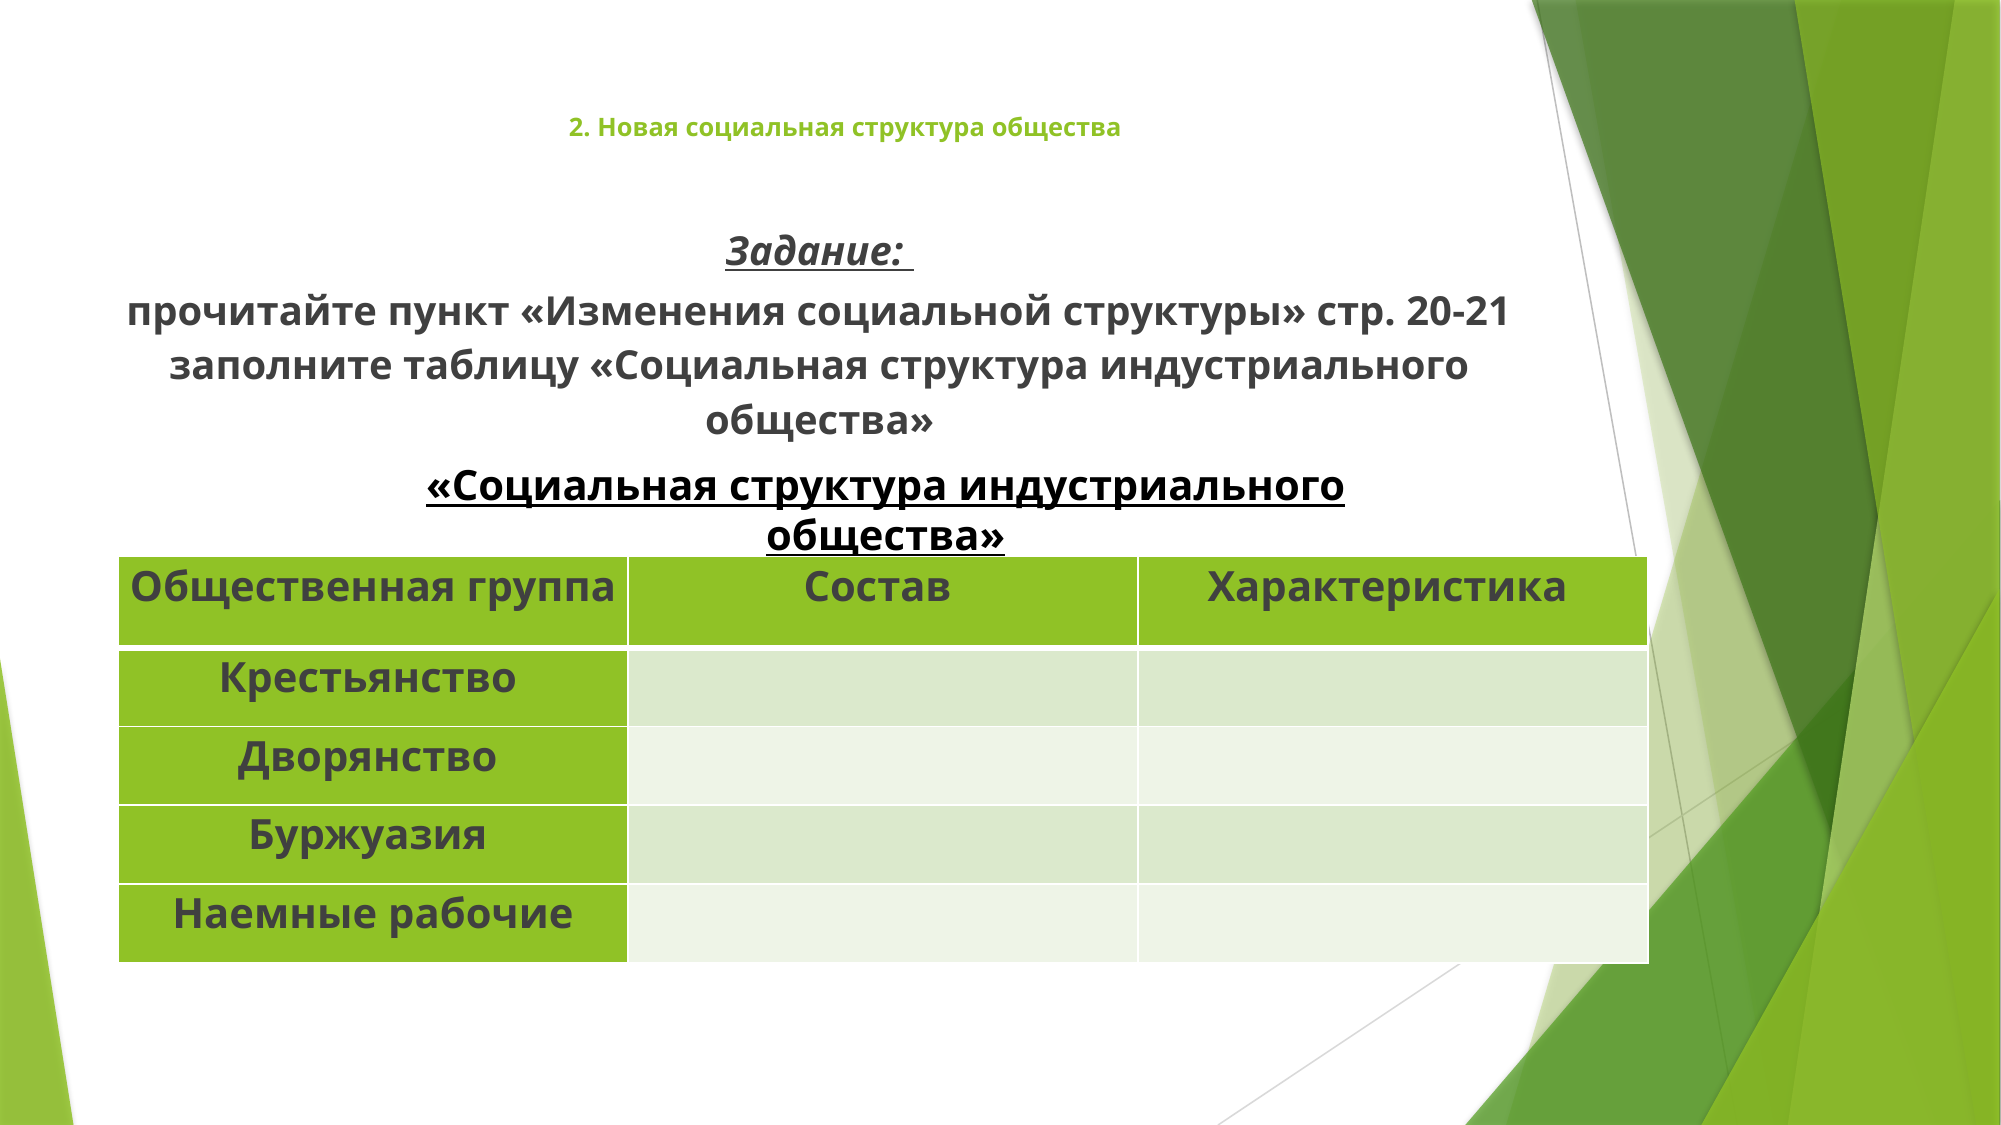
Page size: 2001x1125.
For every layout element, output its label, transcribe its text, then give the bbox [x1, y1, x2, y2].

table_cell [629, 651, 1137, 726]
table_cell Дворянство [119, 727, 627, 804]
table_header Состав [629, 557, 1137, 645]
text_box «Социальная структура индустриального общества» [293, 451, 1479, 556]
list Задание: прочитайте пункт «Изменения социальной структуры» стр. 20-21 заполните таблицу «Социальная структура индустриального общества» [85, 215, 1555, 459]
table_cell Буржуазия [119, 806, 627, 883]
table_cell [629, 806, 1137, 883]
table_header Характеристика [1139, 557, 1647, 645]
title 2. Новая социальная структура общества [111, 102, 1581, 224]
table_cell [1139, 651, 1647, 726]
table_cell [1139, 806, 1647, 883]
table_cell [629, 885, 1137, 962]
table_header Общественная группа [119, 557, 627, 645]
table_cell [1139, 727, 1647, 804]
table_cell Наемные рабочие [119, 885, 627, 962]
table_cell Крестьянство [119, 651, 627, 726]
table_cell [1139, 885, 1647, 962]
table_cell [629, 727, 1137, 804]
